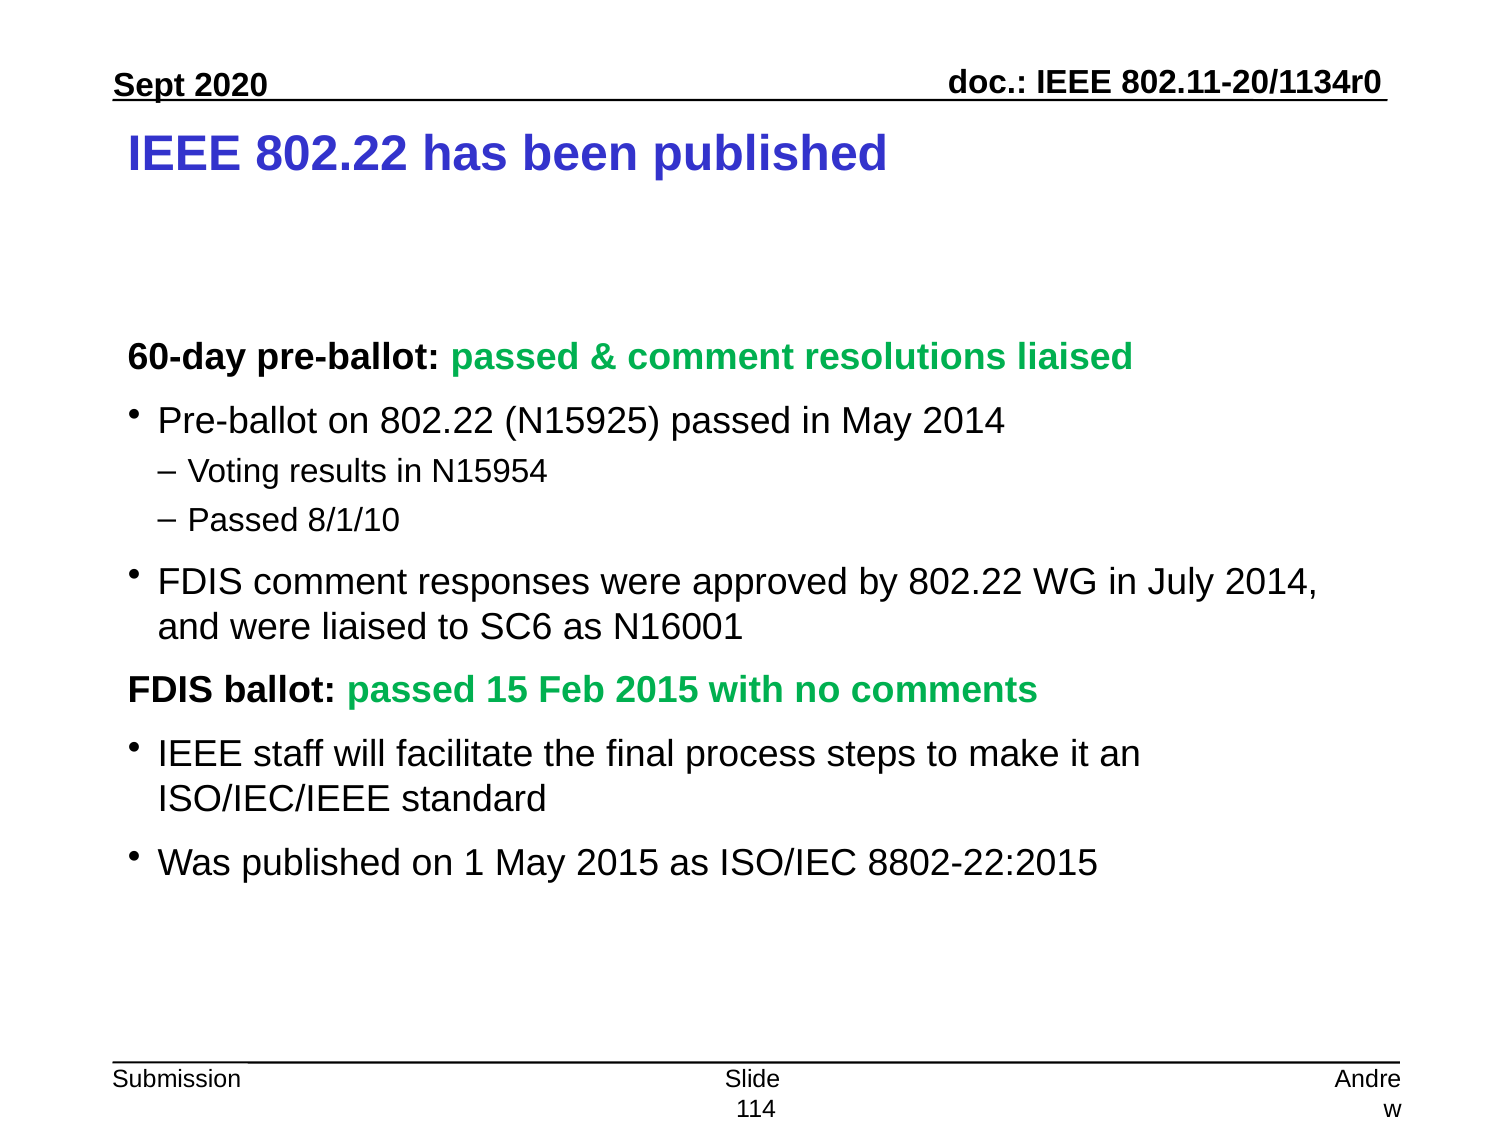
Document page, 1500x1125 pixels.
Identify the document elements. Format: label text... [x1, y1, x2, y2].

title IEEE 802.22 has been published [112, 112, 1388, 288]
list 60-day pre-ballot: passed & comment resolutions liaised Pre-ballot on 802.22 (N15925) passed in May 2014 Voting results in N15954 Passed 8/1/10 FDIS comment responses were approved by 802.22 WG in July 2014, and were liaised to SC6 as N16001 FDIS ballot: passed 15 Feb 2015 with no comments IEEE staff will facilitate the final process steps to make it an ISO/IEC/IEEE standard Was published on 1 May 2015 as ISO/IEC 8802-22:2015 [112, 324, 1388, 1000]
footer Andrew Myles, Cisco [1320, 1061, 1402, 1093]
slide_number Slide 114 [709, 1061, 803, 1093]
